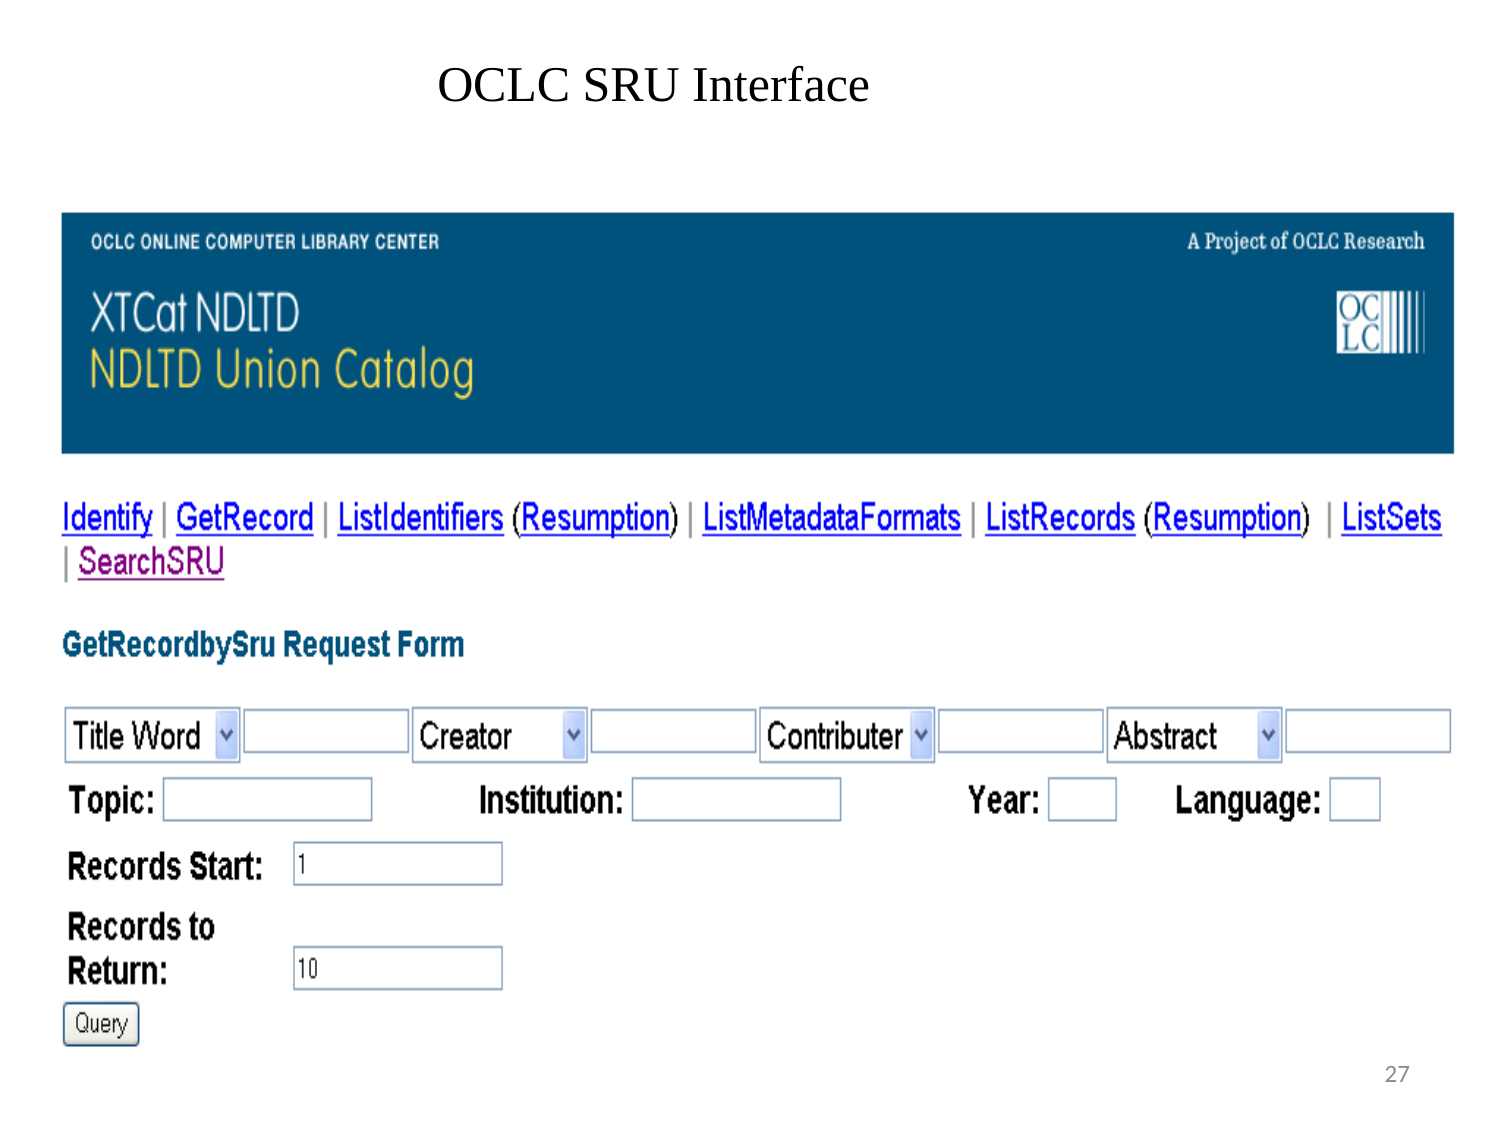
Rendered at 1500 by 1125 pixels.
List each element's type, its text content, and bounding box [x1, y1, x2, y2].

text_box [37, 187, 1463, 1063]
text_box OCLC SRU Interface [422, 44, 898, 119]
slide_number 27 [1074, 1071, 1425, 1103]
